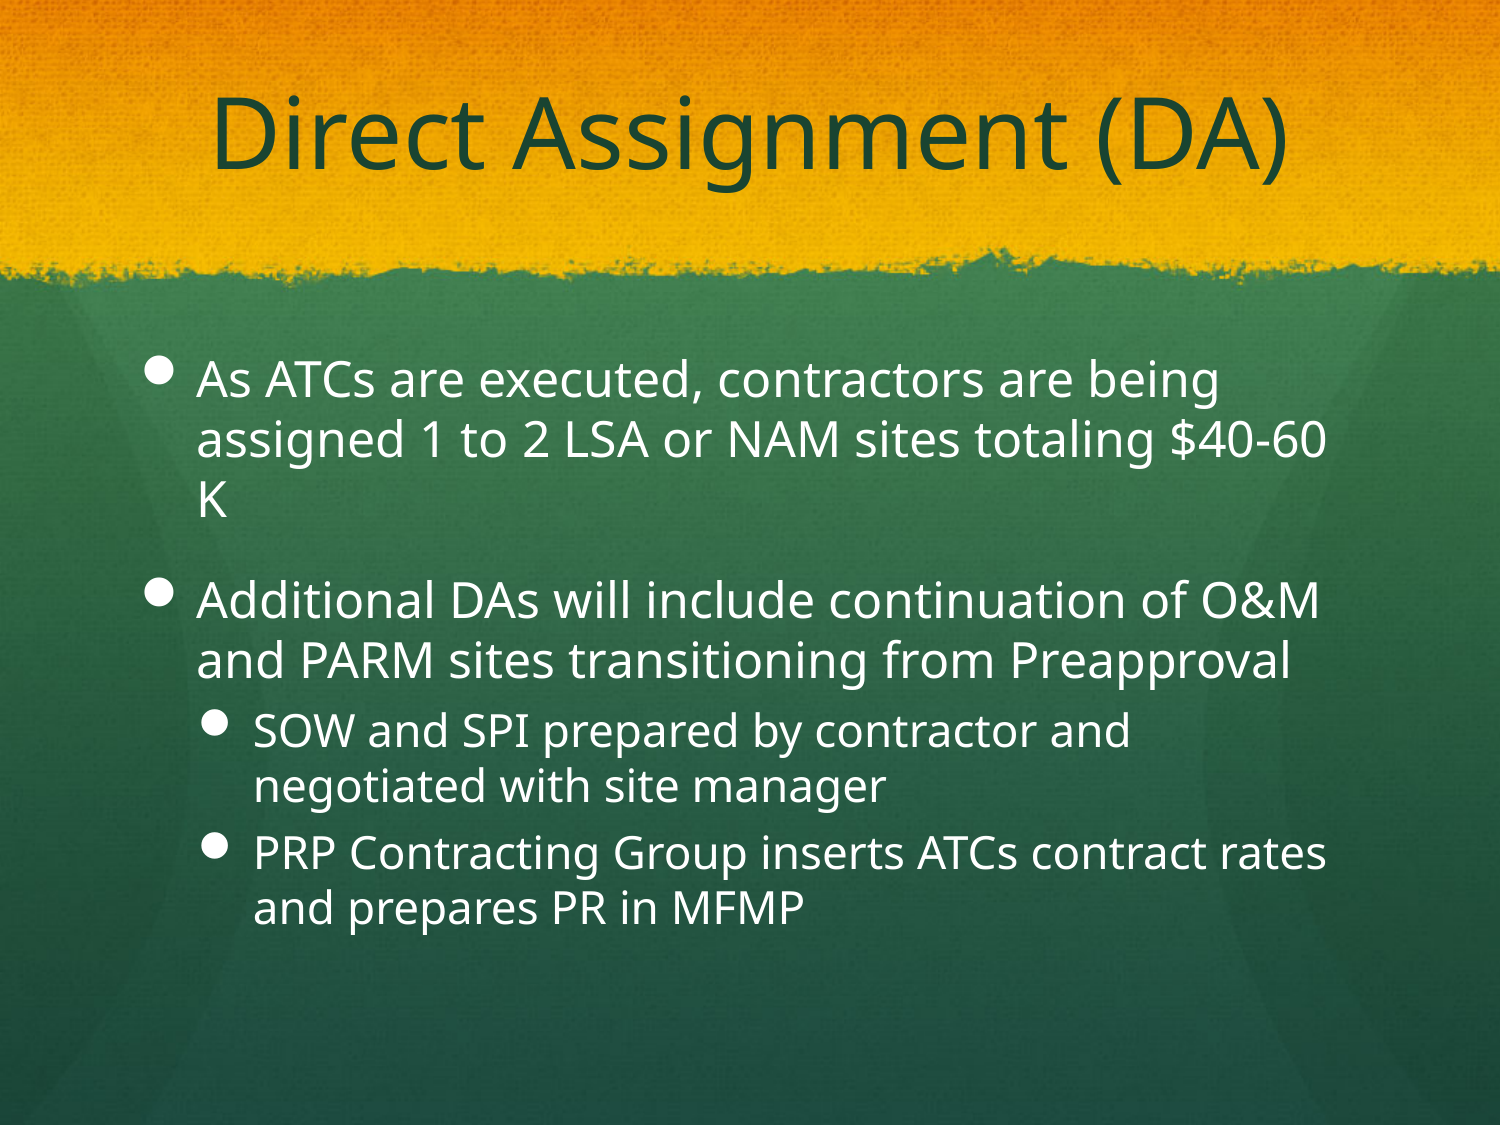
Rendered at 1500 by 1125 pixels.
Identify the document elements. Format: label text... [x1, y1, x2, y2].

picture [0, 0, 1500, 1125]
title Direct Assignment (DA) [125, 13, 1375, 246]
list As ATCs are executed, contractors are being assigned 1 to 2 LSA or NAM sites totaling $40-60 K Additional DAs will include continuation of O&M and PARM sites transitioning from Preapproval SOW and SPI prepared by contractor and negotiated with site manager PRP Contracting Group inserts ATCs contract rates and prepares PR in MFMP [125, 339, 1375, 1026]
